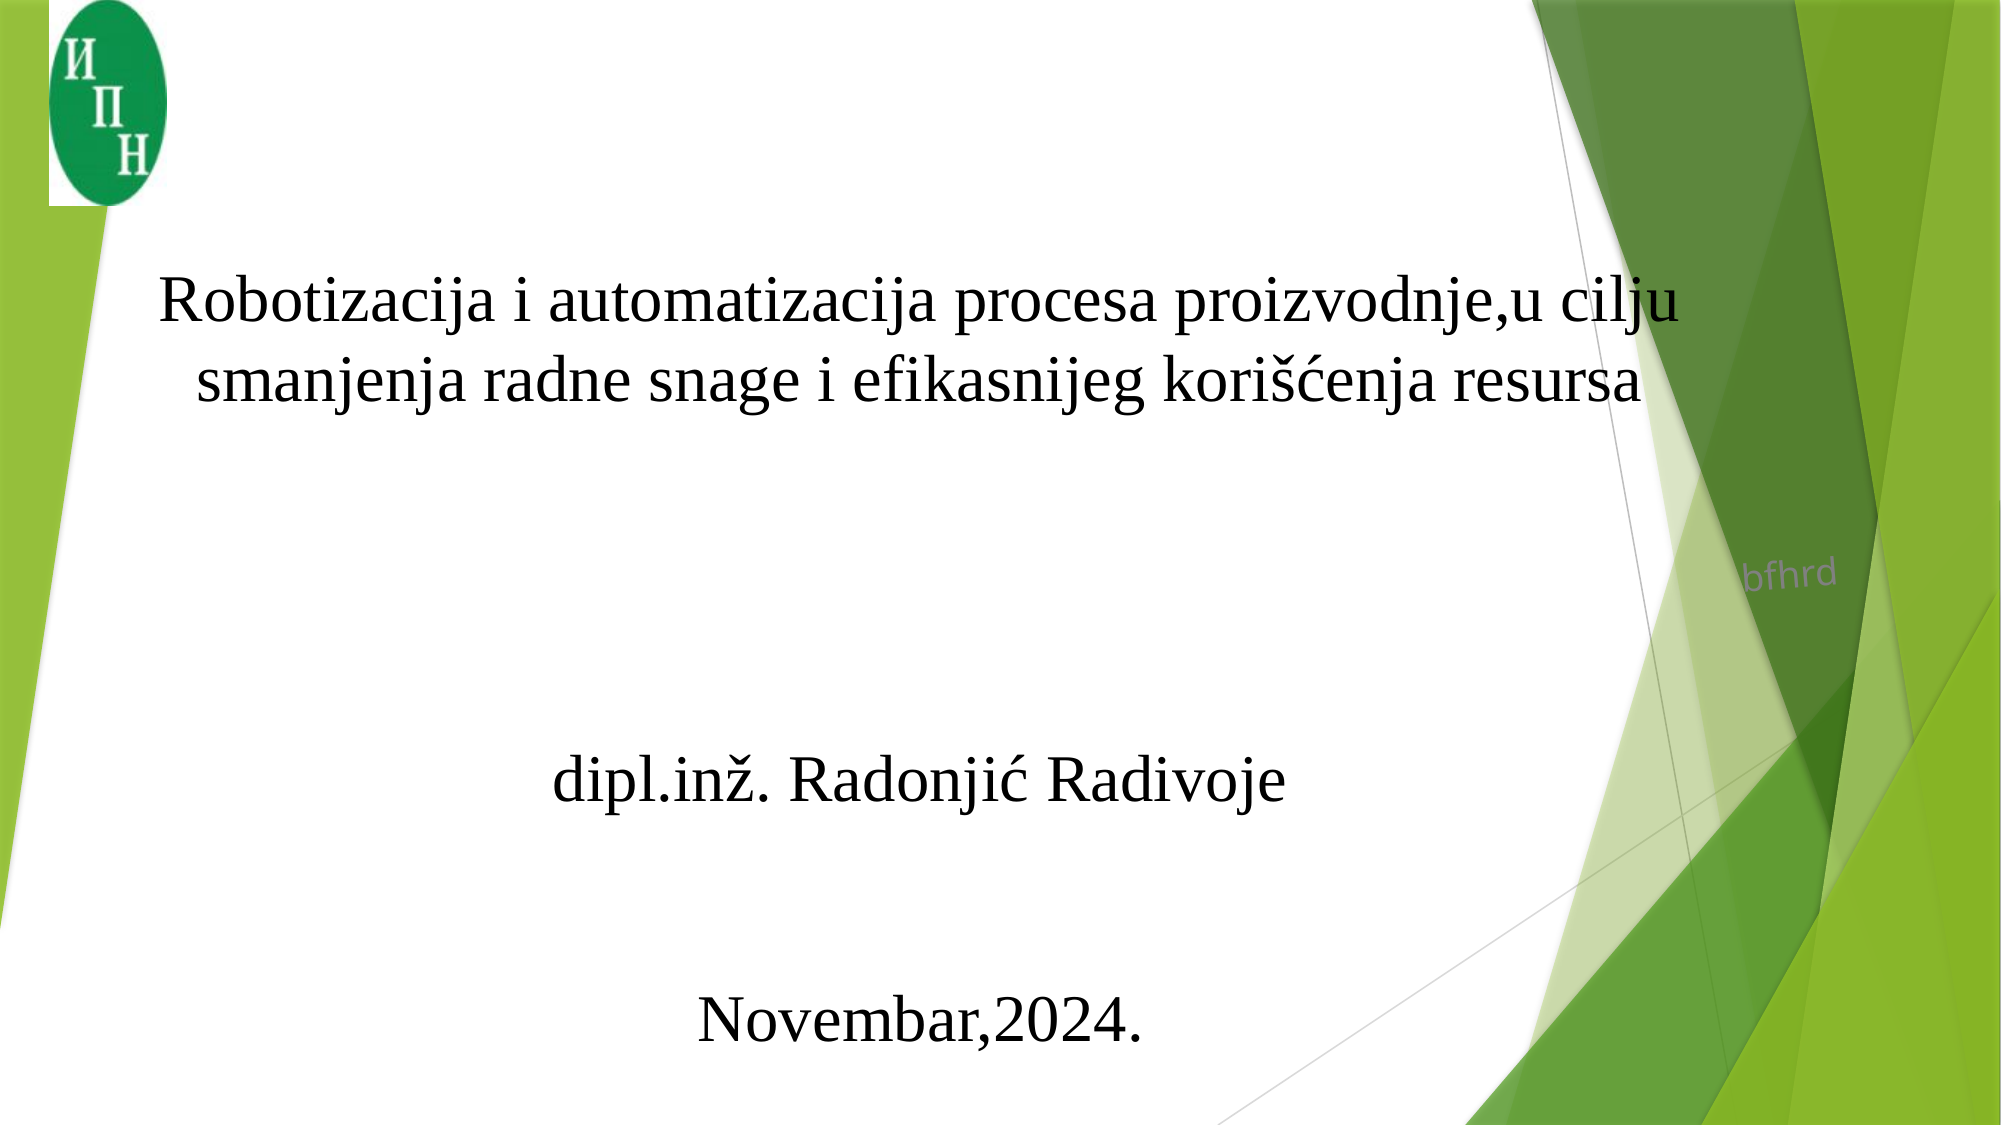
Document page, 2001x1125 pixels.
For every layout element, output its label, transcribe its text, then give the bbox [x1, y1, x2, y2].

subtitle bfhrd [81, 472, 1881, 1040]
title Robotizacija i automatizacija procesa proizvodnje,u cilju smanjenja radne snage i efikasnijeg korišćenja resursa dipl.inž. Radonjić Radivoje Novembar,2024. [134, 906, 1708, 1063]
title Robotizacija i automatizacija procesa proizvodnje,u cilju smanjenja radne snage i efikasnijeg korišćenja resursa dipl.inž. Radonjić Radivoje Novembar,2024. [134, 166, 1708, 617]
picture [49, 0, 167, 206]
